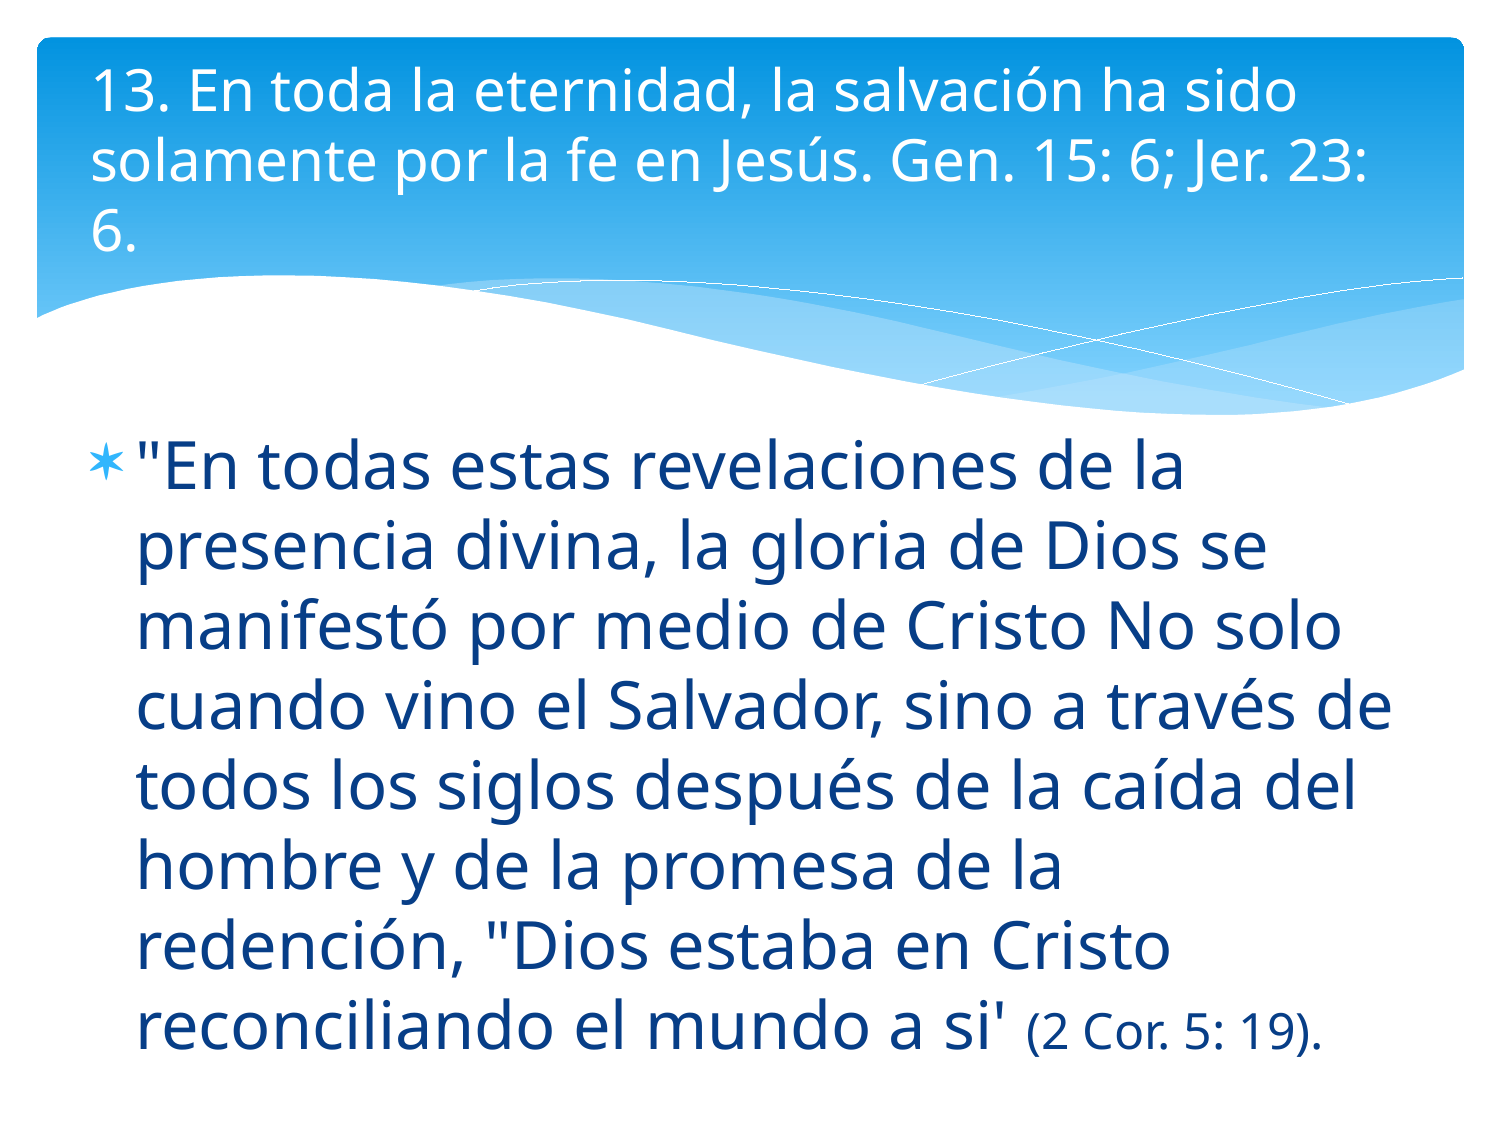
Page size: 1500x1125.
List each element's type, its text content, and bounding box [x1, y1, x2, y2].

list "En todas estas revelaciones de la presencia divina, la gloria de Dios se manifestó por medio de Cristo No solo cuando vino el Salvador, sino a través de todos los siglos después de la caída del hombre y de la promesa de la redención, "Dios estaba en Cristo reconciliando el mundo a si' (2 Cor. 5: 19). [75, 415, 1425, 982]
title 13. En toda la eternidad, la salvación ha sido solamente por la fe en Jesús. Gen. 15: 6; Jer. 23: 6. [75, 55, 1425, 261]
